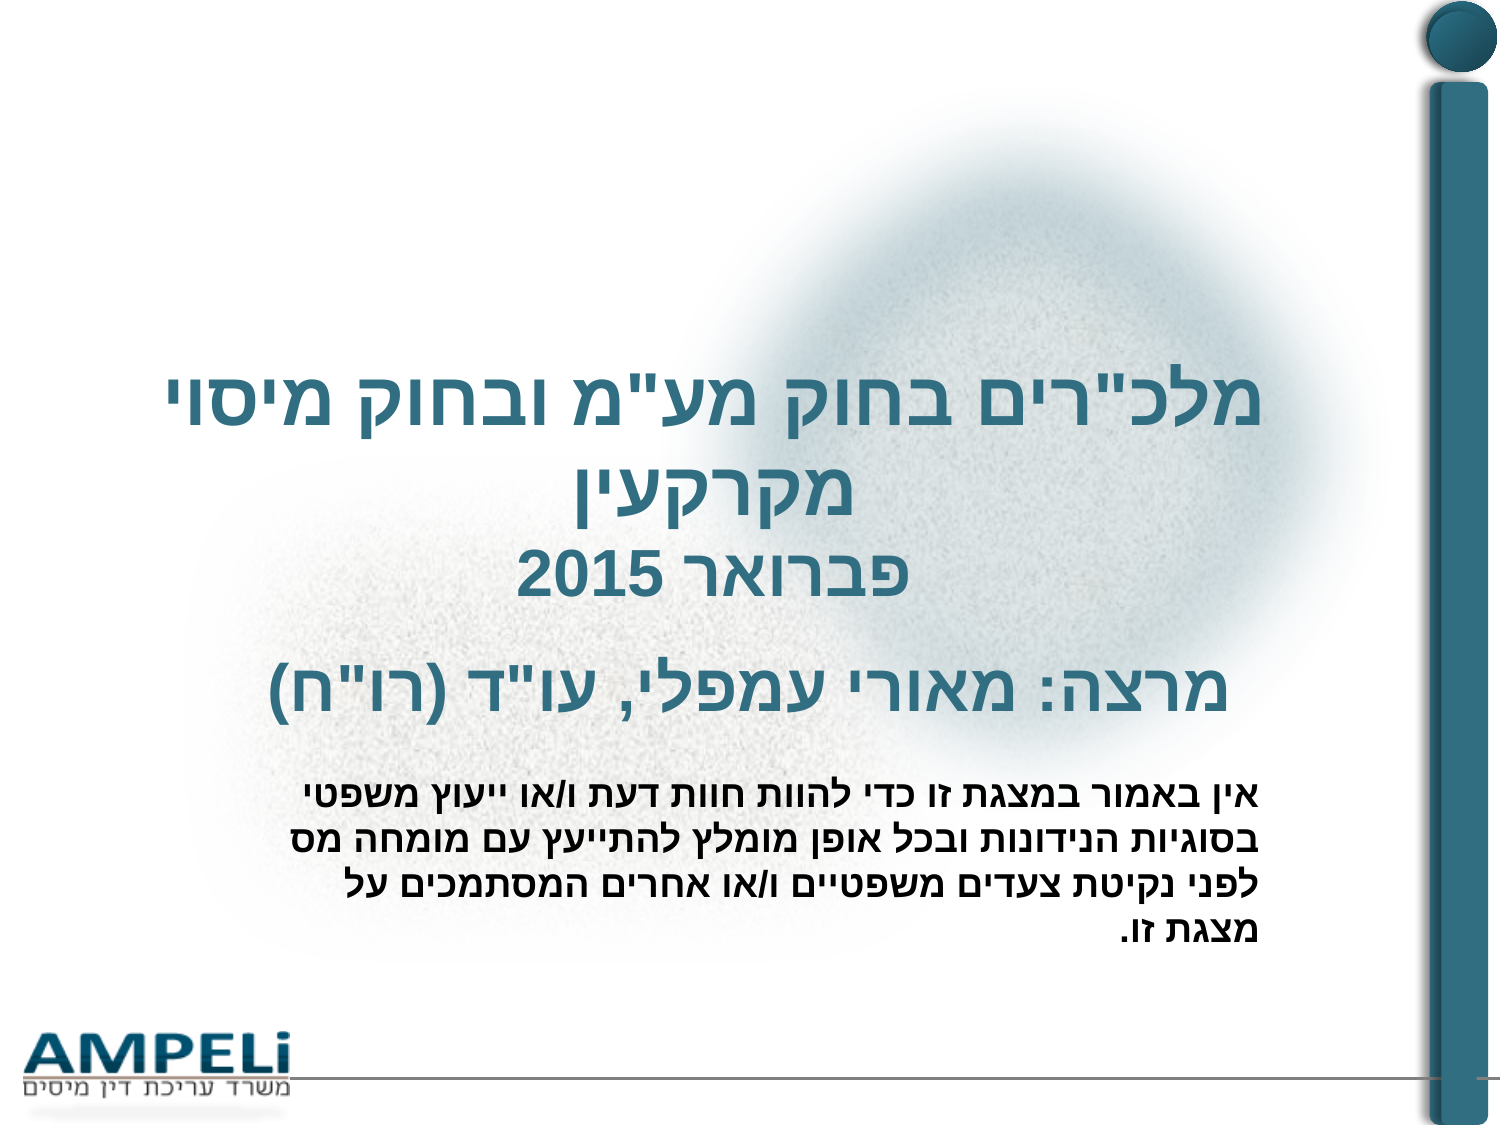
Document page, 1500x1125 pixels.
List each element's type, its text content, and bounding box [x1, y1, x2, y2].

subtitle מרצה: מאורי עמפלי, עו"ד (רו"ח) אין באמור במצגת זו כדי להוות חוות דעת ו/או ייעוץ משפטי בסוגיות הנידונות ובכל אופן מומלץ להתייעץ עם מומחה מס לפני נקיטת צעדים משפטיים ו/או אחרים המסתמכים על מצגת זו. [225, 637, 1275, 925]
picture [23, 1031, 290, 1125]
title מלכ"רים בחוק מע"מ ובחוק מיסוי מקרקעין פברואר 2015 [41, 255, 1388, 705]
